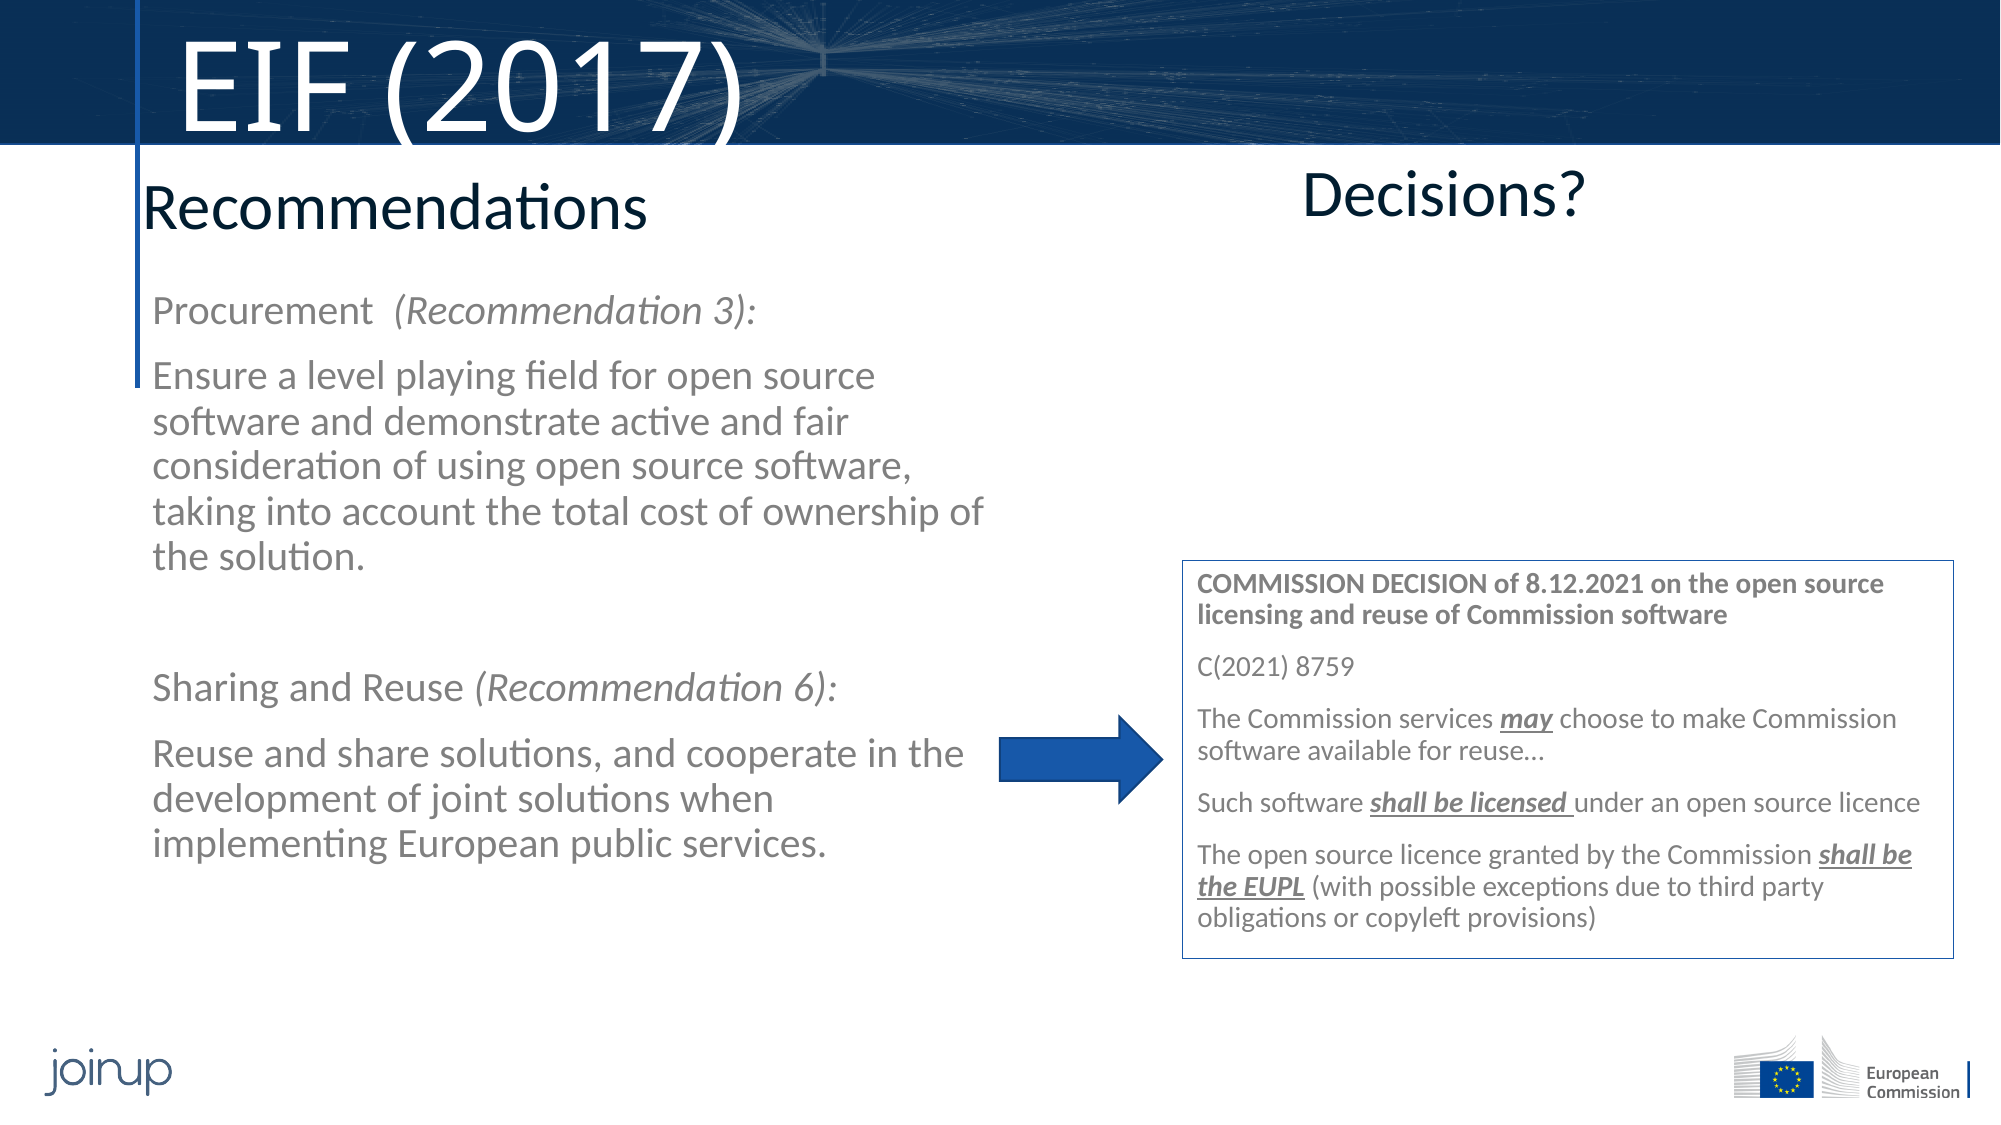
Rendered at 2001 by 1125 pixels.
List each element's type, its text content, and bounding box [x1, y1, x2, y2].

text_box EIF (2017) [159, 0, 1784, 164]
text_box Recommendations [128, 155, 862, 251]
text_box Decisions? [1287, 142, 1848, 238]
text_box COMMISSION DECISION of 8.12.2021 on the open source licensing and reuse of Commission software C(2021) 8759 The Commission services may choose to make Commission software available for reuse… Such software shall be licensed under an open source licence The open source licence granted by the Commission shall be the EUPL (with possible exceptions due to third party obligations or copyleft provisions) [1182, 560, 1954, 959]
text_box [998, 714, 1164, 805]
subtitle Procurement (Recommendation 3): Ensure a level playing field for open source software and demonstrate active and fair consideration of using open source software, taking into account the total cost of ownership of the solution. Sharing and Reuse (Recommendation 6): Reuse and share solutions, and cooperate in the development of joint solutions when implementing European public services. [137, 280, 1000, 1011]
picture [30, 1039, 186, 1105]
picture [1734, 1035, 1970, 1098]
